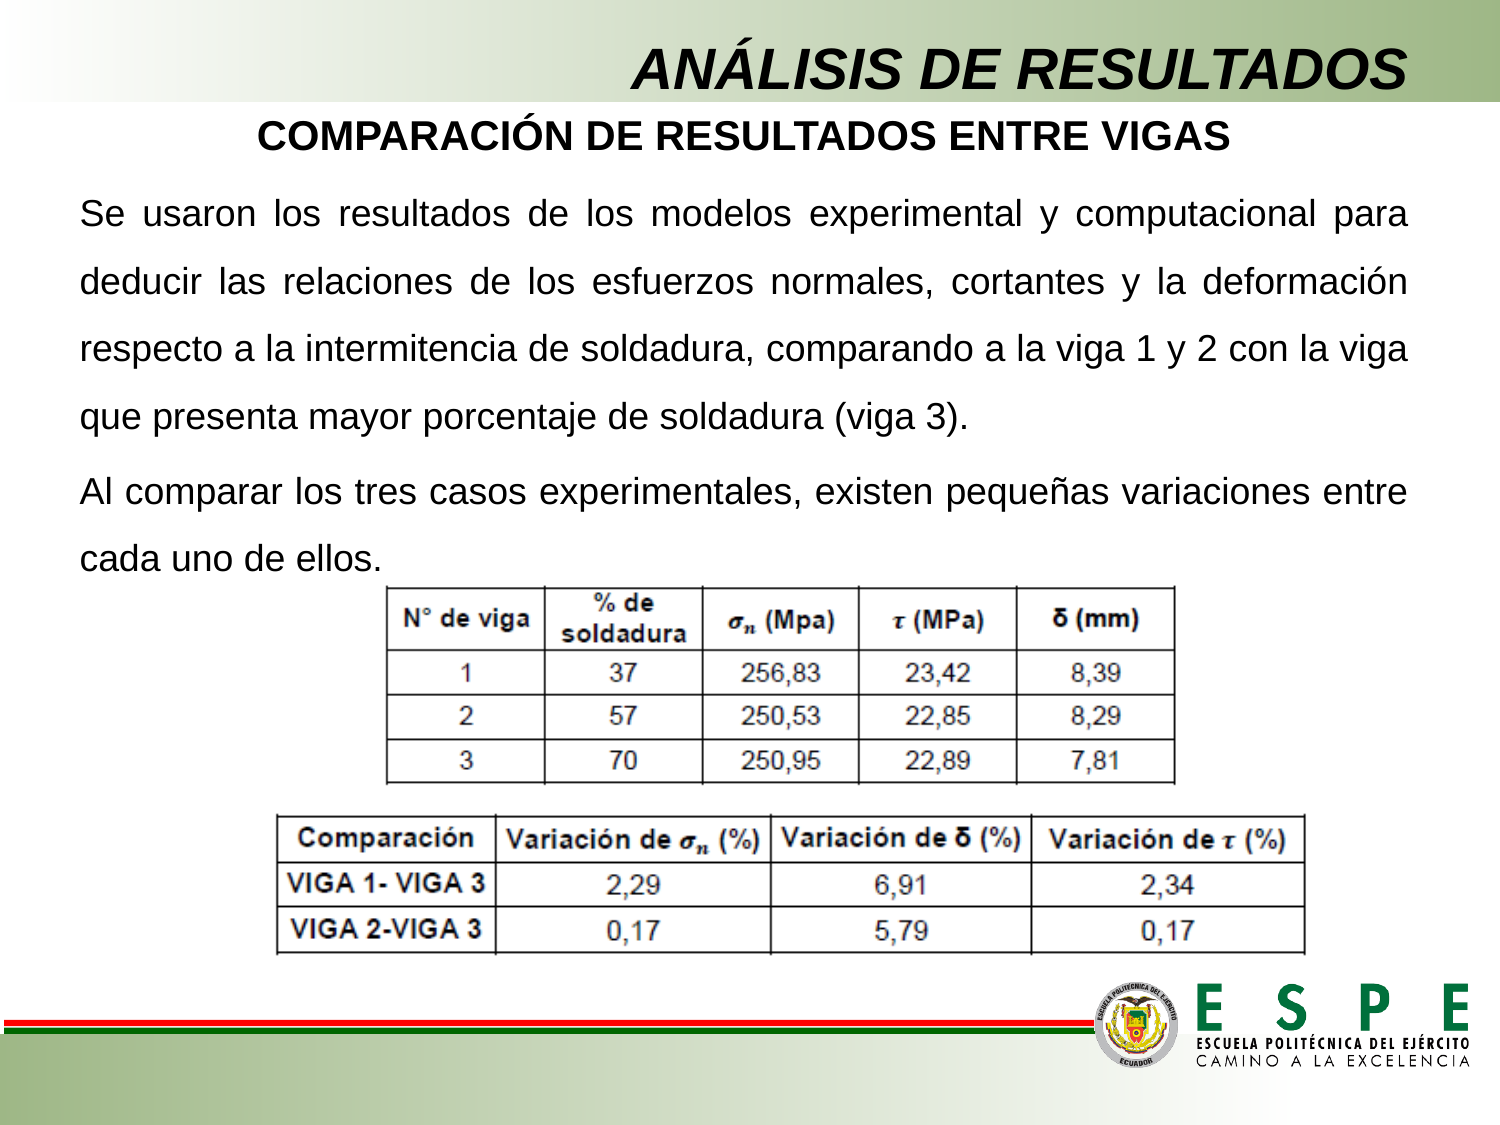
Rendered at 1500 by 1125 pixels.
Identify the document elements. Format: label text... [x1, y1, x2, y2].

list ANÁLISIS DE RESULTADOS COMPARACIÓN DE RESULTADOS ENTRE VIGAS Se usaron los resultados de los modelos experimental y computacional para deducir las relaciones de los esfuerzos normales, cortantes y la deformación respecto a la intermitencia de soldadura, comparando a la viga 1 y 2 con la viga que presenta mayor porcentaje de soldadura (viga 3). Al comparar los tres casos experimentales, existen pequeñas variaciones entre cada uno de ellos. [64, 23, 1424, 994]
picture [253, 573, 1337, 972]
picture [1057, 964, 1500, 1093]
